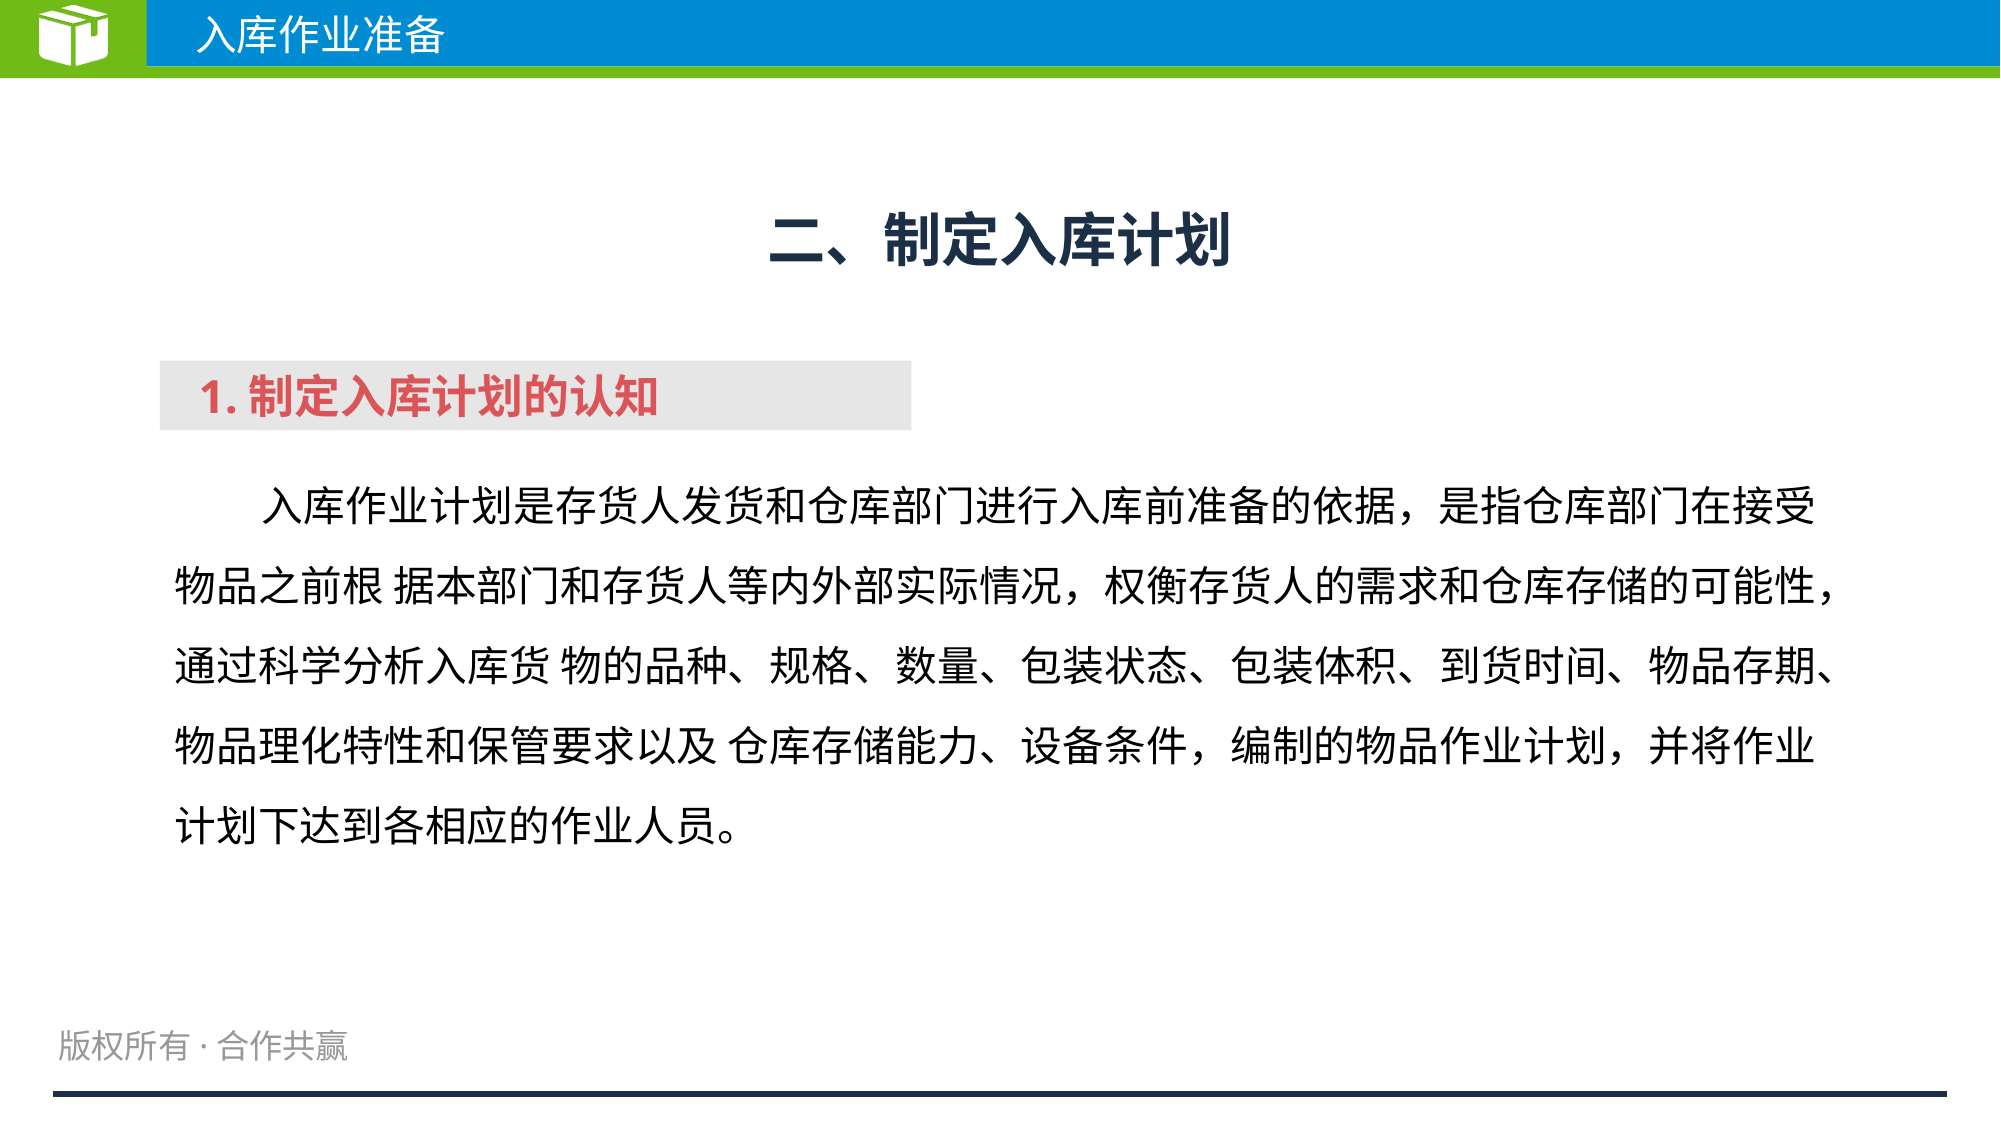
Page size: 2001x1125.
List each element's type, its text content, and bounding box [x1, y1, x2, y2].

title 二、制定入库计划 [170, 149, 1830, 292]
text_box 入库作业准备 [180, 1, 549, 66]
text_box 1.制定入库计划的认知 [159, 360, 912, 431]
picture [39, 5, 108, 66]
text_box 入库作业计划是存货人发货和仓库部门进行入库前准备的依据，是指仓库部门在接受物品之前根 据本部门和存货人等内外部实际情况，权衡存货人的需求和仓库存储的可能性，通过科学分析入库货 物的品种、规格、数量、包装状态、包装体积、到货时间、物品存期、物品理化特性和保管要求以及 仓库存储能力、设备条件，编制的物品作业计划，并将作业计划下达到各相应的作业人员。 [159, 442, 1832, 858]
